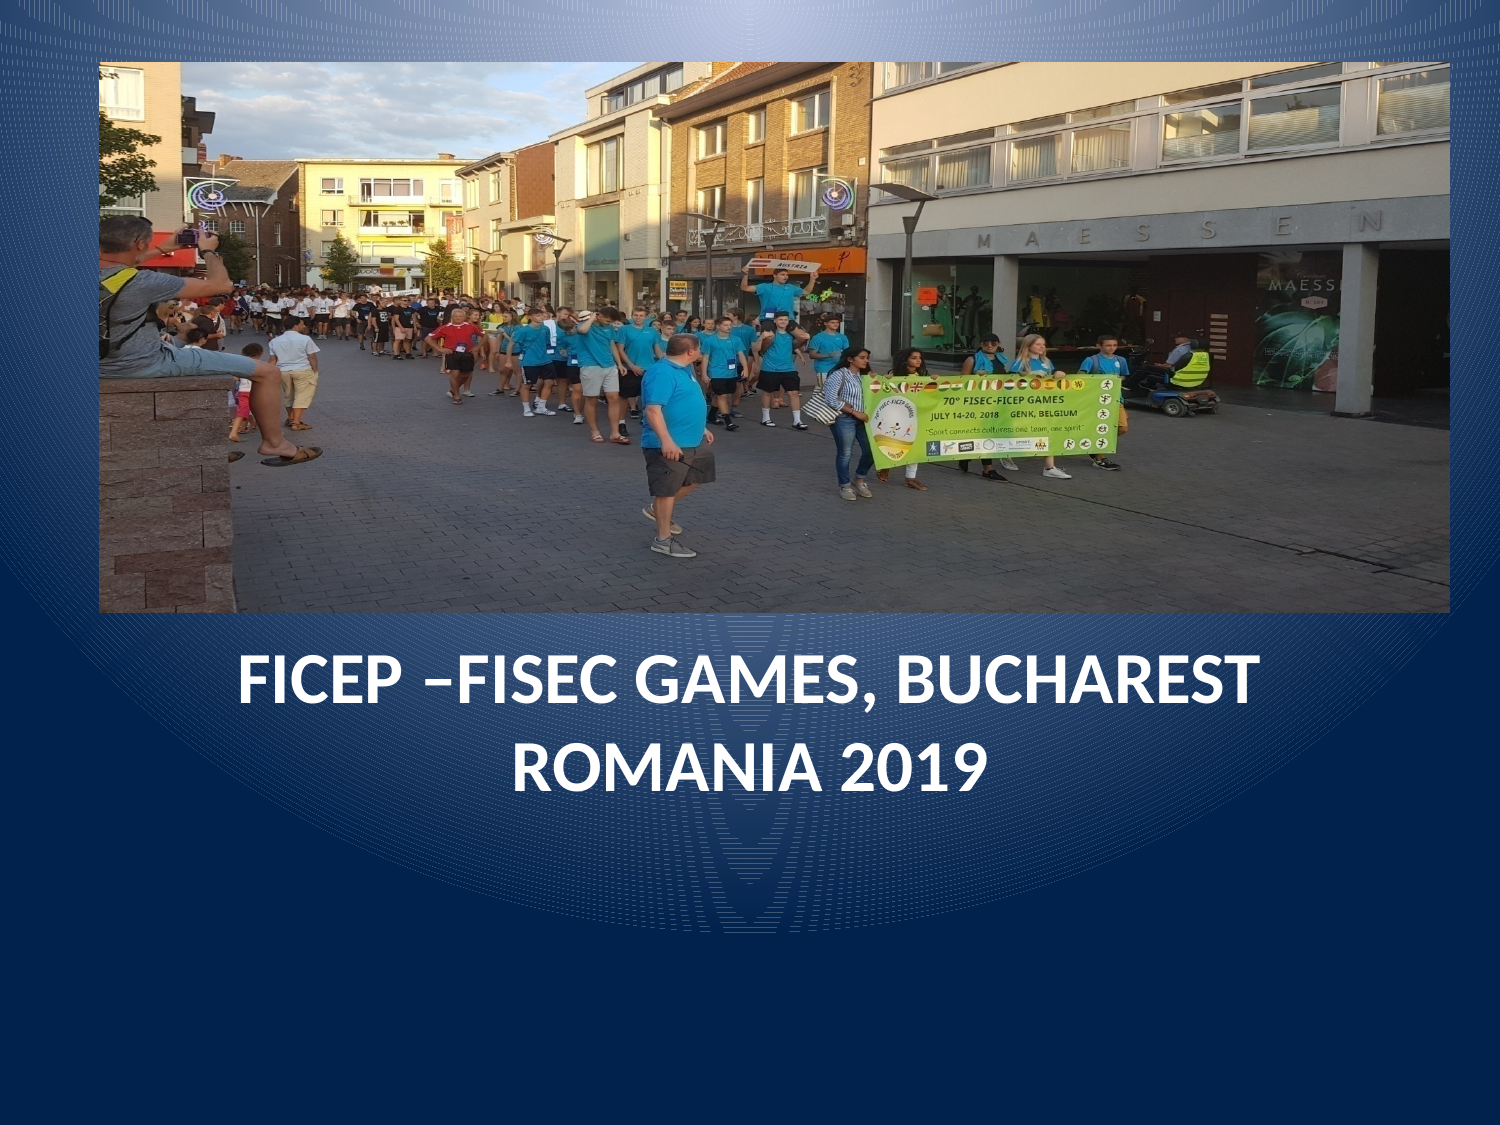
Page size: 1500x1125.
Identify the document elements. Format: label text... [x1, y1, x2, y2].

picture [99, 62, 1451, 613]
title FICEP –FISEC GAMES, BUCHAREST ROMANIA 2019 [112, 621, 1388, 863]
